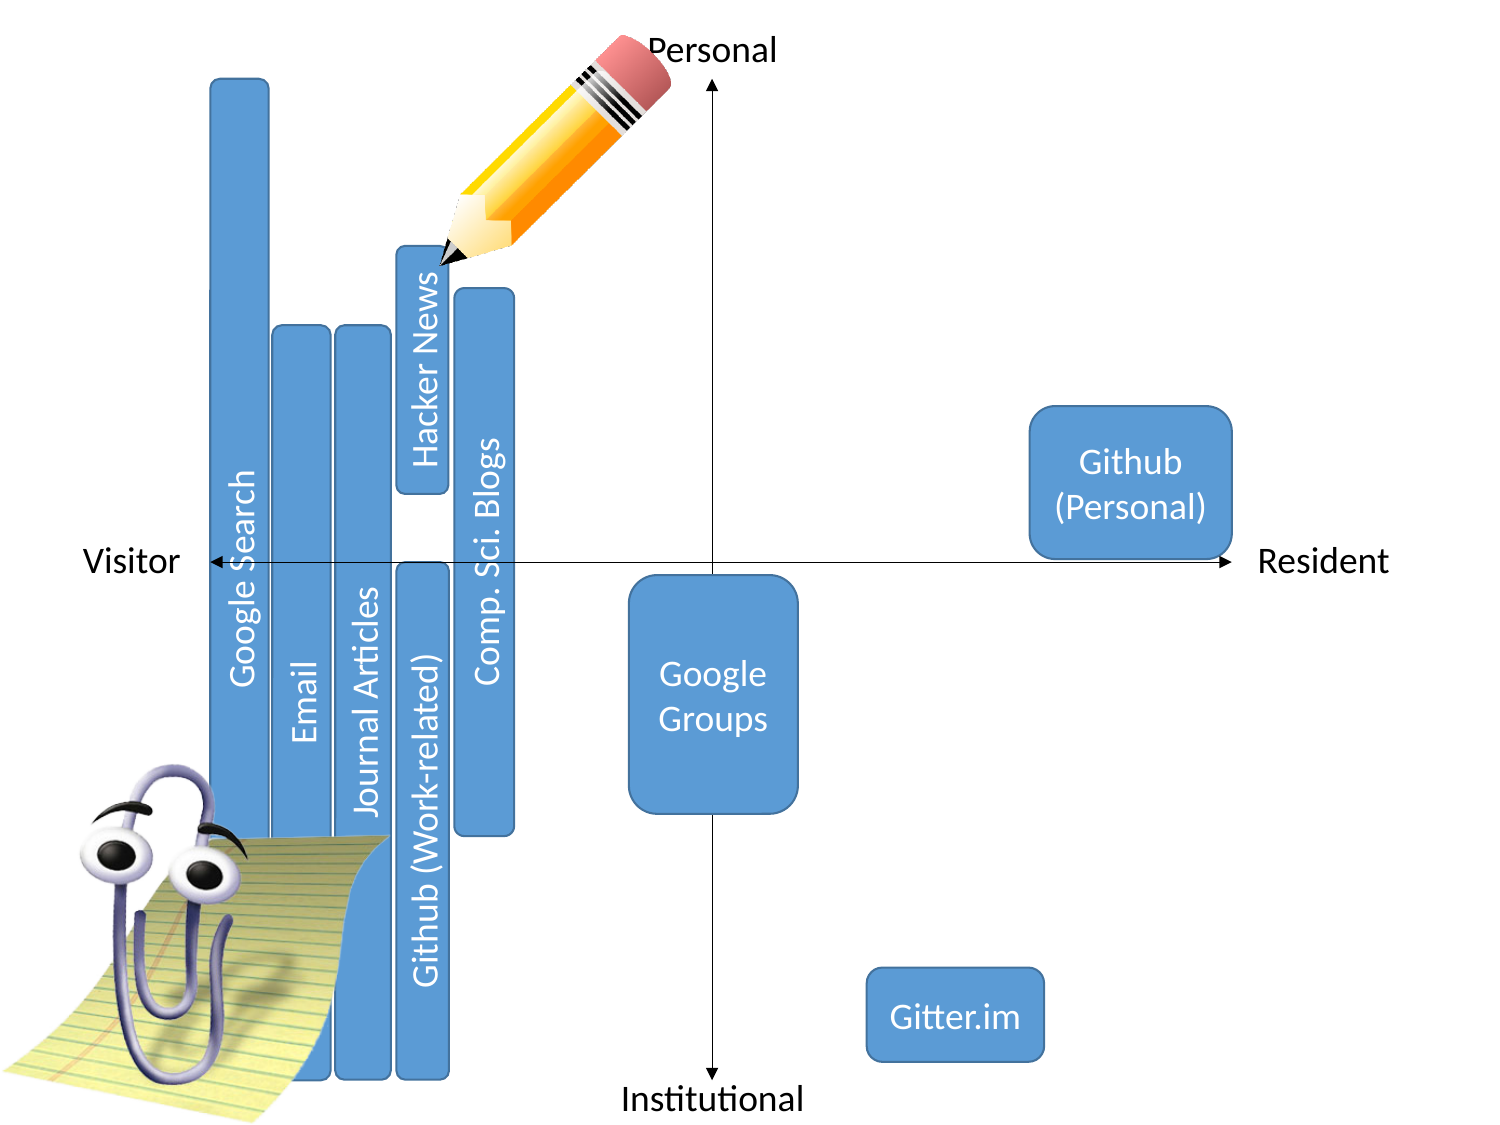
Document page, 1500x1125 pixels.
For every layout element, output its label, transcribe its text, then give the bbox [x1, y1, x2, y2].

picture [439, 35, 671, 267]
text_box Hacker News [395, 244, 450, 495]
text_box Google Groups [713, 574, 799, 815]
text_box Visitor [68, 528, 196, 589]
text_box Personal [632, 18, 793, 78]
text_box Journal Articles [334, 324, 392, 562]
text_box Github (Personal) [1028, 405, 1233, 561]
picture [1, 763, 392, 1125]
text_box Resident [1242, 528, 1405, 589]
text_box Google Search [209, 77, 270, 763]
text_box Email [271, 563, 332, 763]
text_box Github (Work-related) [395, 563, 450, 1081]
text_box Email [271, 324, 332, 562]
text_box Journal Articles [334, 563, 392, 763]
text_box Gitter.im [865, 966, 1046, 1063]
text_box Google Groups [627, 574, 712, 815]
text_box Comp. Sci. Blogs [453, 287, 516, 562]
text_box Institutional [606, 1066, 820, 1125]
text_box Comp. Sci. Blogs [453, 563, 516, 838]
